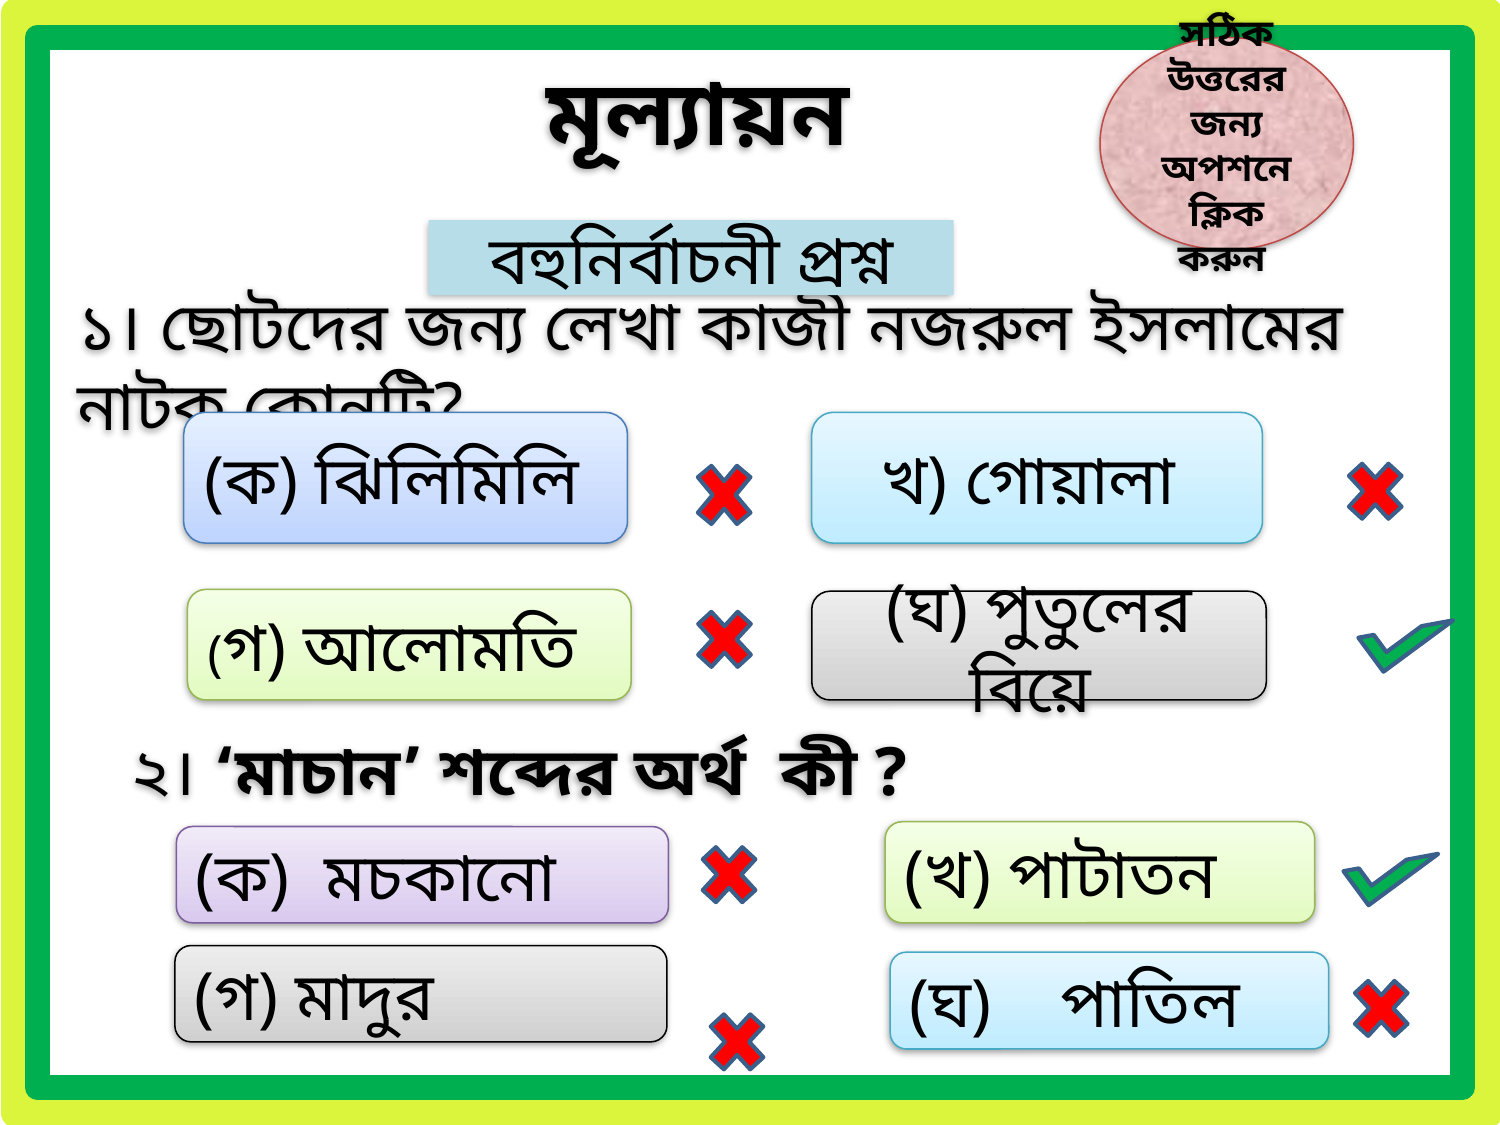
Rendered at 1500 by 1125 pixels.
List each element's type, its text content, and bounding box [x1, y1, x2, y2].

text_box [696, 609, 753, 669]
text_box [1341, 851, 1441, 908]
text_box [1346, 461, 1404, 521]
text_box (ক) মচকানো [175, 825, 670, 924]
text_box (ক) ঝিলিমিলি [182, 411, 629, 544]
text_box [708, 1012, 766, 1072]
text_box [1356, 618, 1456, 674]
text_box সঠিক উত্তরের জন্য অপশনে ক্লিক করুন [1099, 36, 1355, 251]
text_box (গ) মাদুর [174, 944, 668, 1043]
text_box বহুনির্বাচনী প্রশ্ন [428, 220, 954, 296]
text_box খ) গোয়ালা [810, 411, 1264, 544]
text_box (গ) আলোমতি [186, 588, 632, 697]
text_box (খ) পাটাতন [884, 820, 1316, 924]
text_box (ঘ) পাতিল [889, 951, 1330, 1050]
text_box মূল্যায়ন [359, 45, 1038, 198]
text_box (ঘ) পুতুলের বিয়ে [811, 590, 1268, 697]
text_box [700, 845, 758, 905]
text_box ২। ‘মাচান’ শব্দের অর্থ কী ? [116, 699, 1267, 838]
text_box [695, 463, 753, 527]
text_box [1352, 978, 1410, 1038]
text_box ১। ছোটদের জন্য লেখা কাজী নজরুল ইসলামের নাটক কোনটি? [62, 294, 1359, 433]
